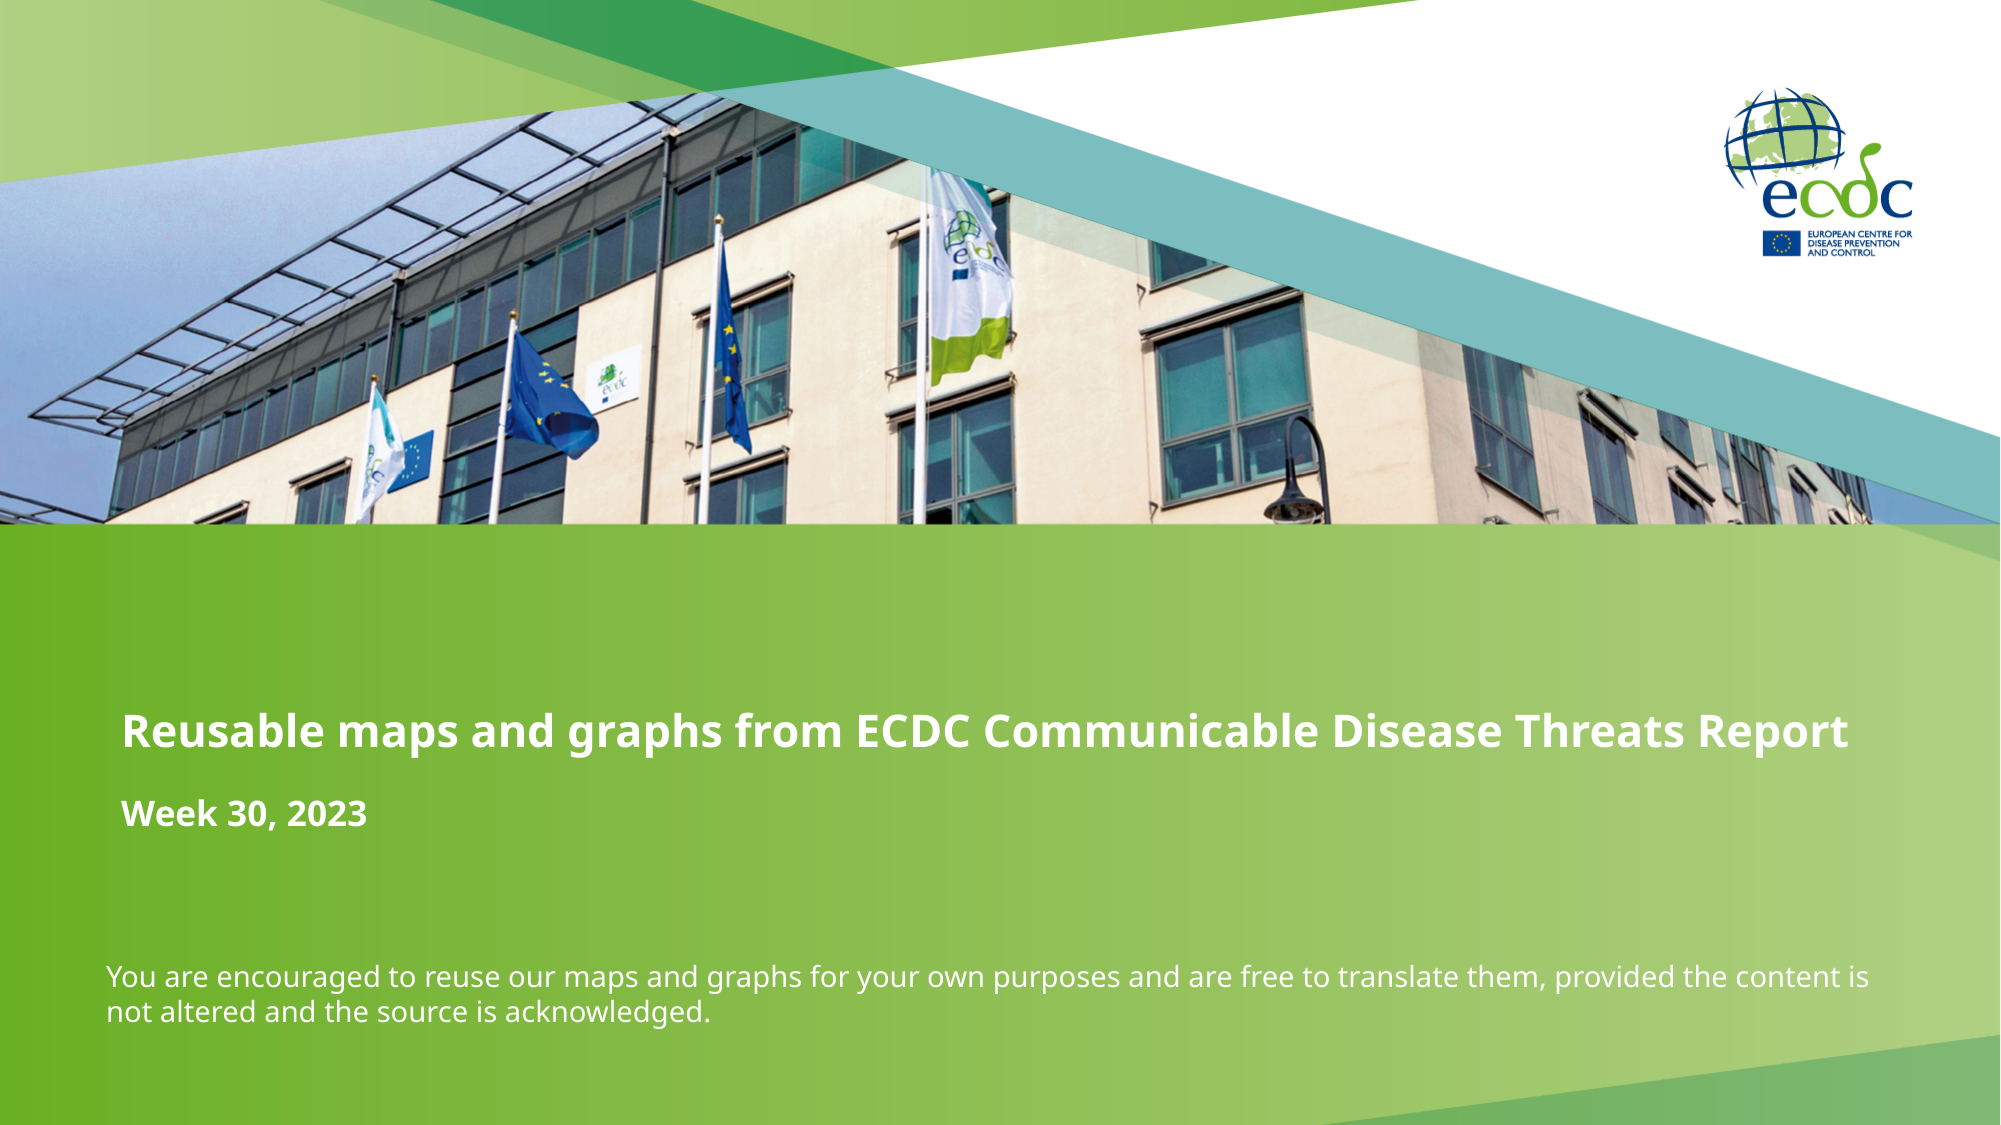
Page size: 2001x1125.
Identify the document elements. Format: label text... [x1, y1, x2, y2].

text_box You are encouraged to reuse our maps and graphs for your own purposes and are free to translate them, provided the content is not altered and the source is acknowledged. [106, 938, 1890, 1029]
title Reusable maps and graphs from ECDC Communicable Disease Threats Report Week 30, 2023 [106, 678, 1878, 907]
picture [0, 0, 2001, 1125]
